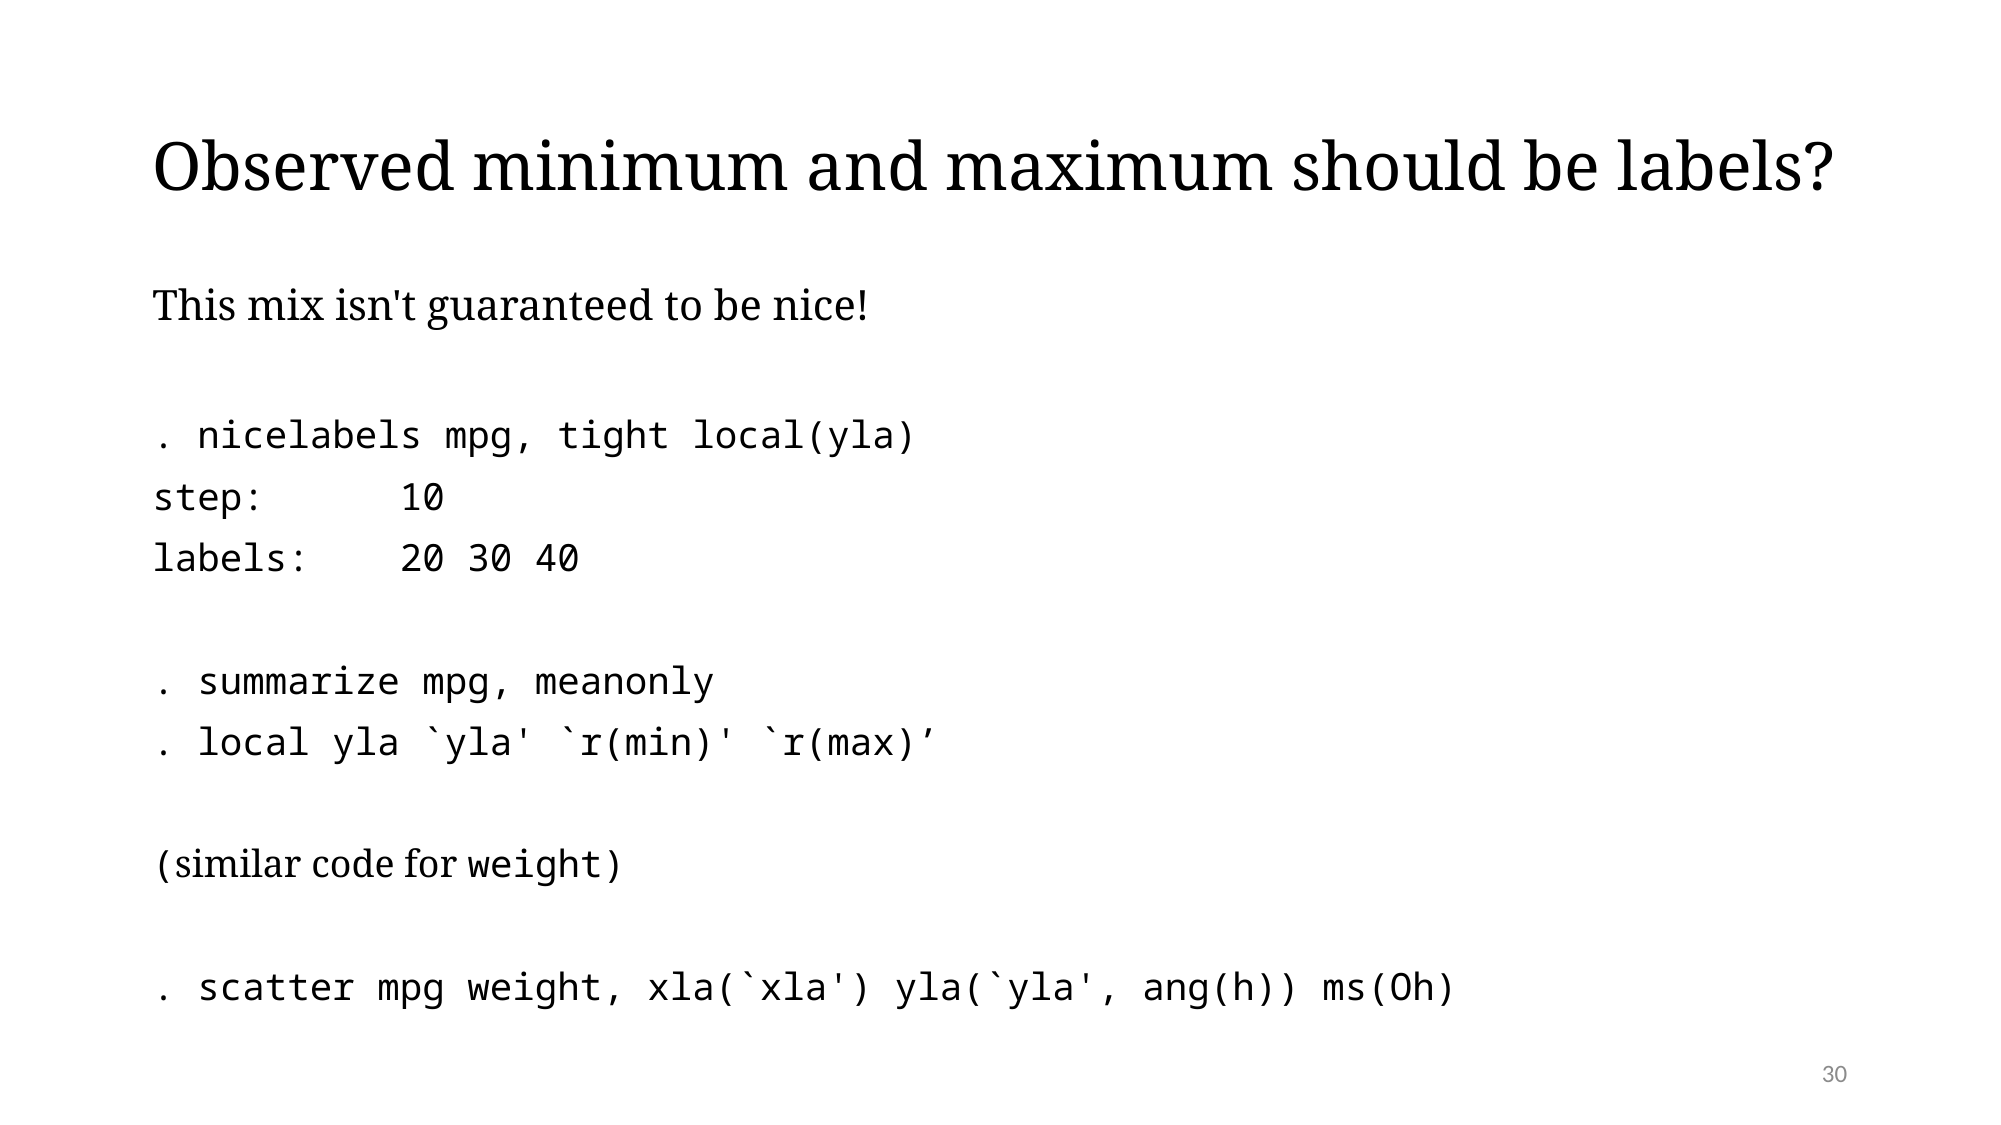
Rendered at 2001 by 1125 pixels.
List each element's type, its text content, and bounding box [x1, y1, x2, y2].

title Observed minimum and maximum should be labels? [137, 59, 1863, 277]
list This mix isn't guaranteed to be nice! . nicelabels mpg, tight local(yla) step: 10 labels: 20 30 40 . summarize mpg, meanonly . local yla `yla' `r(min)' `r(max)’ (similar code for weight) . scatter mpg weight, xla(`xla') yla(`yla', ang(h)) ms(Oh) [137, 277, 1863, 992]
slide_number 30 [1412, 1042, 1863, 1103]
